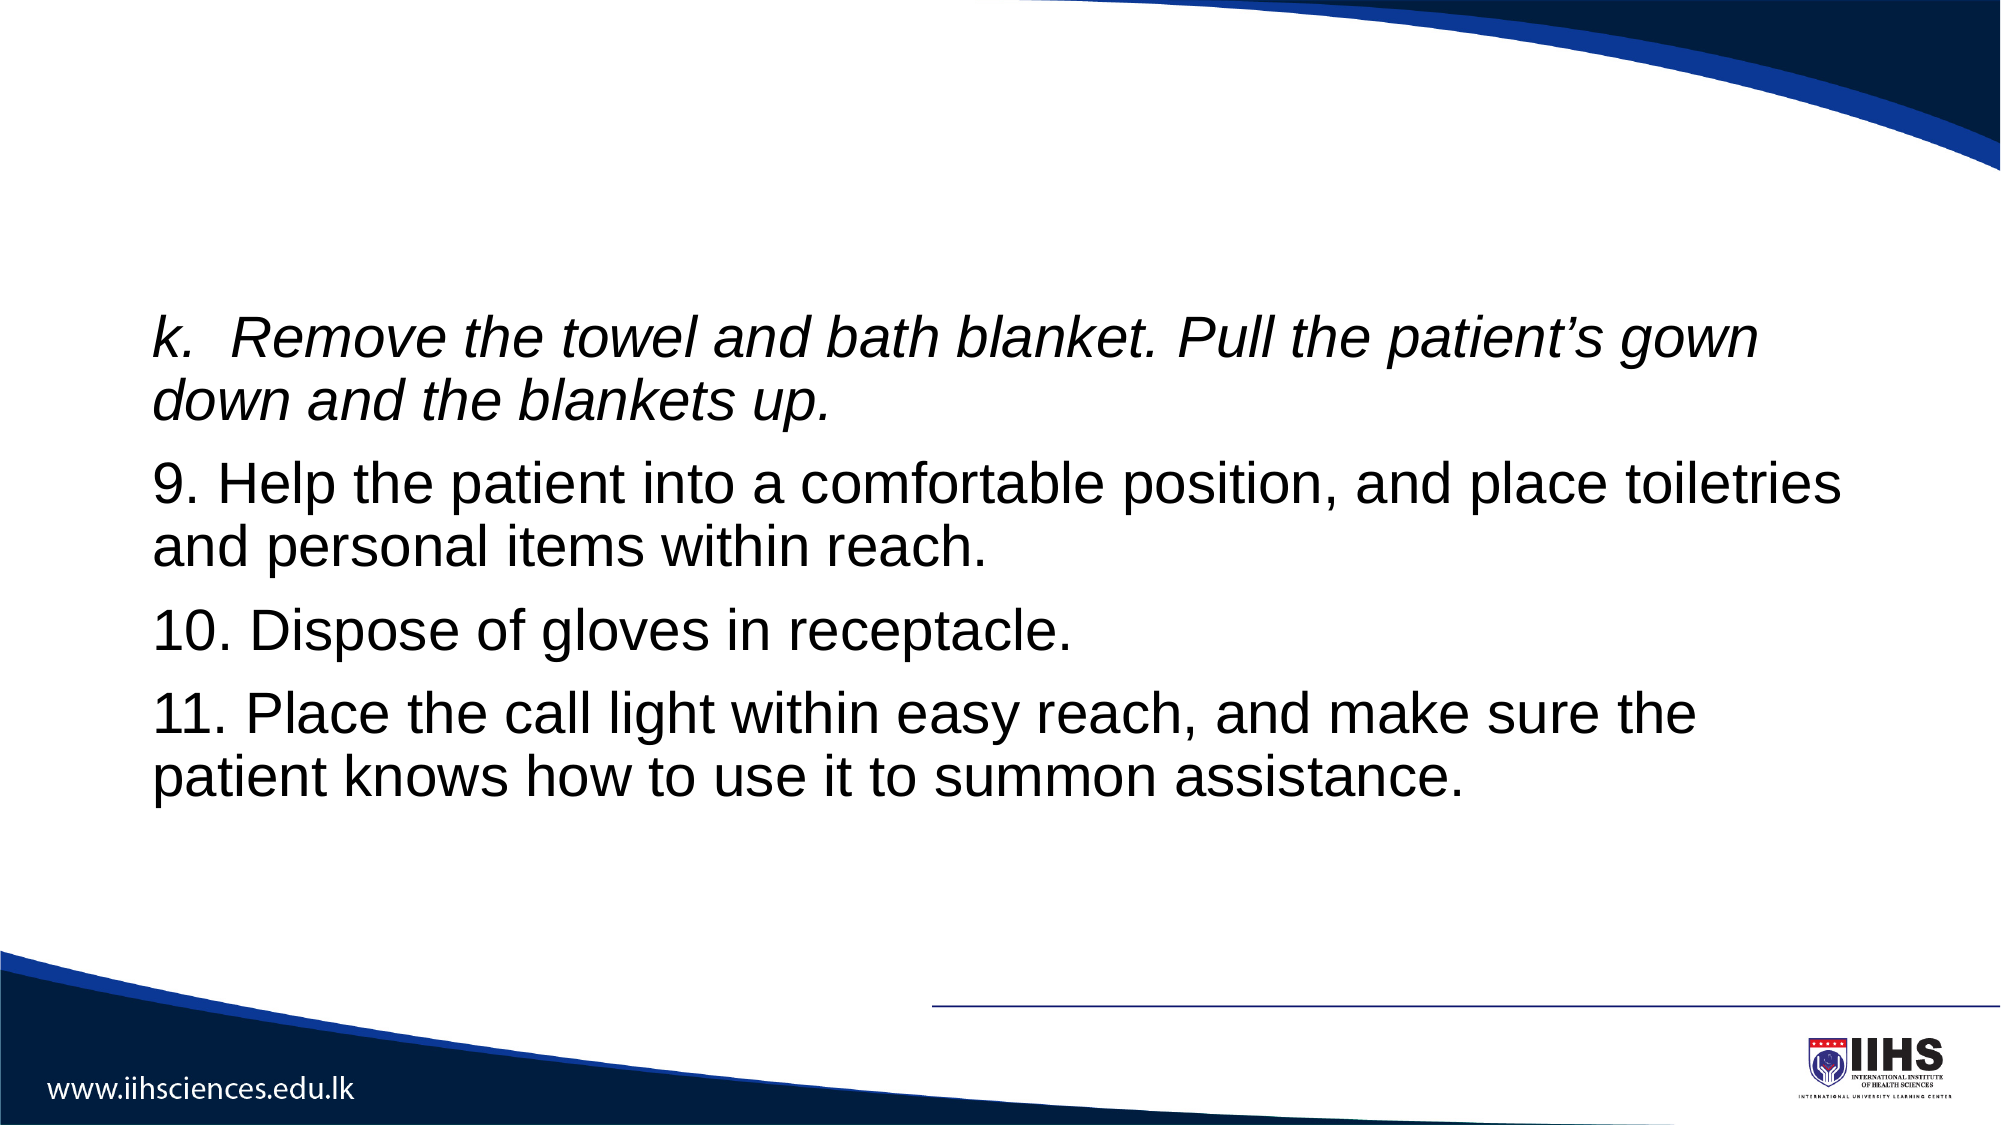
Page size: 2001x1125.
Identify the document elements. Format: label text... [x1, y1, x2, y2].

list k. Remove the towel and bath blanket. Pull the patient’s gown down and the blankets up. 9. Help the patient into a comfortable position, and place toiletries and personal items within reach. 10. Dispose of gloves in receptacle. 11. Place the call light within easy reach, and make sure the patient knows how to use it to summon assistance. [137, 299, 1863, 1014]
picture [0, 0, 2001, 1125]
